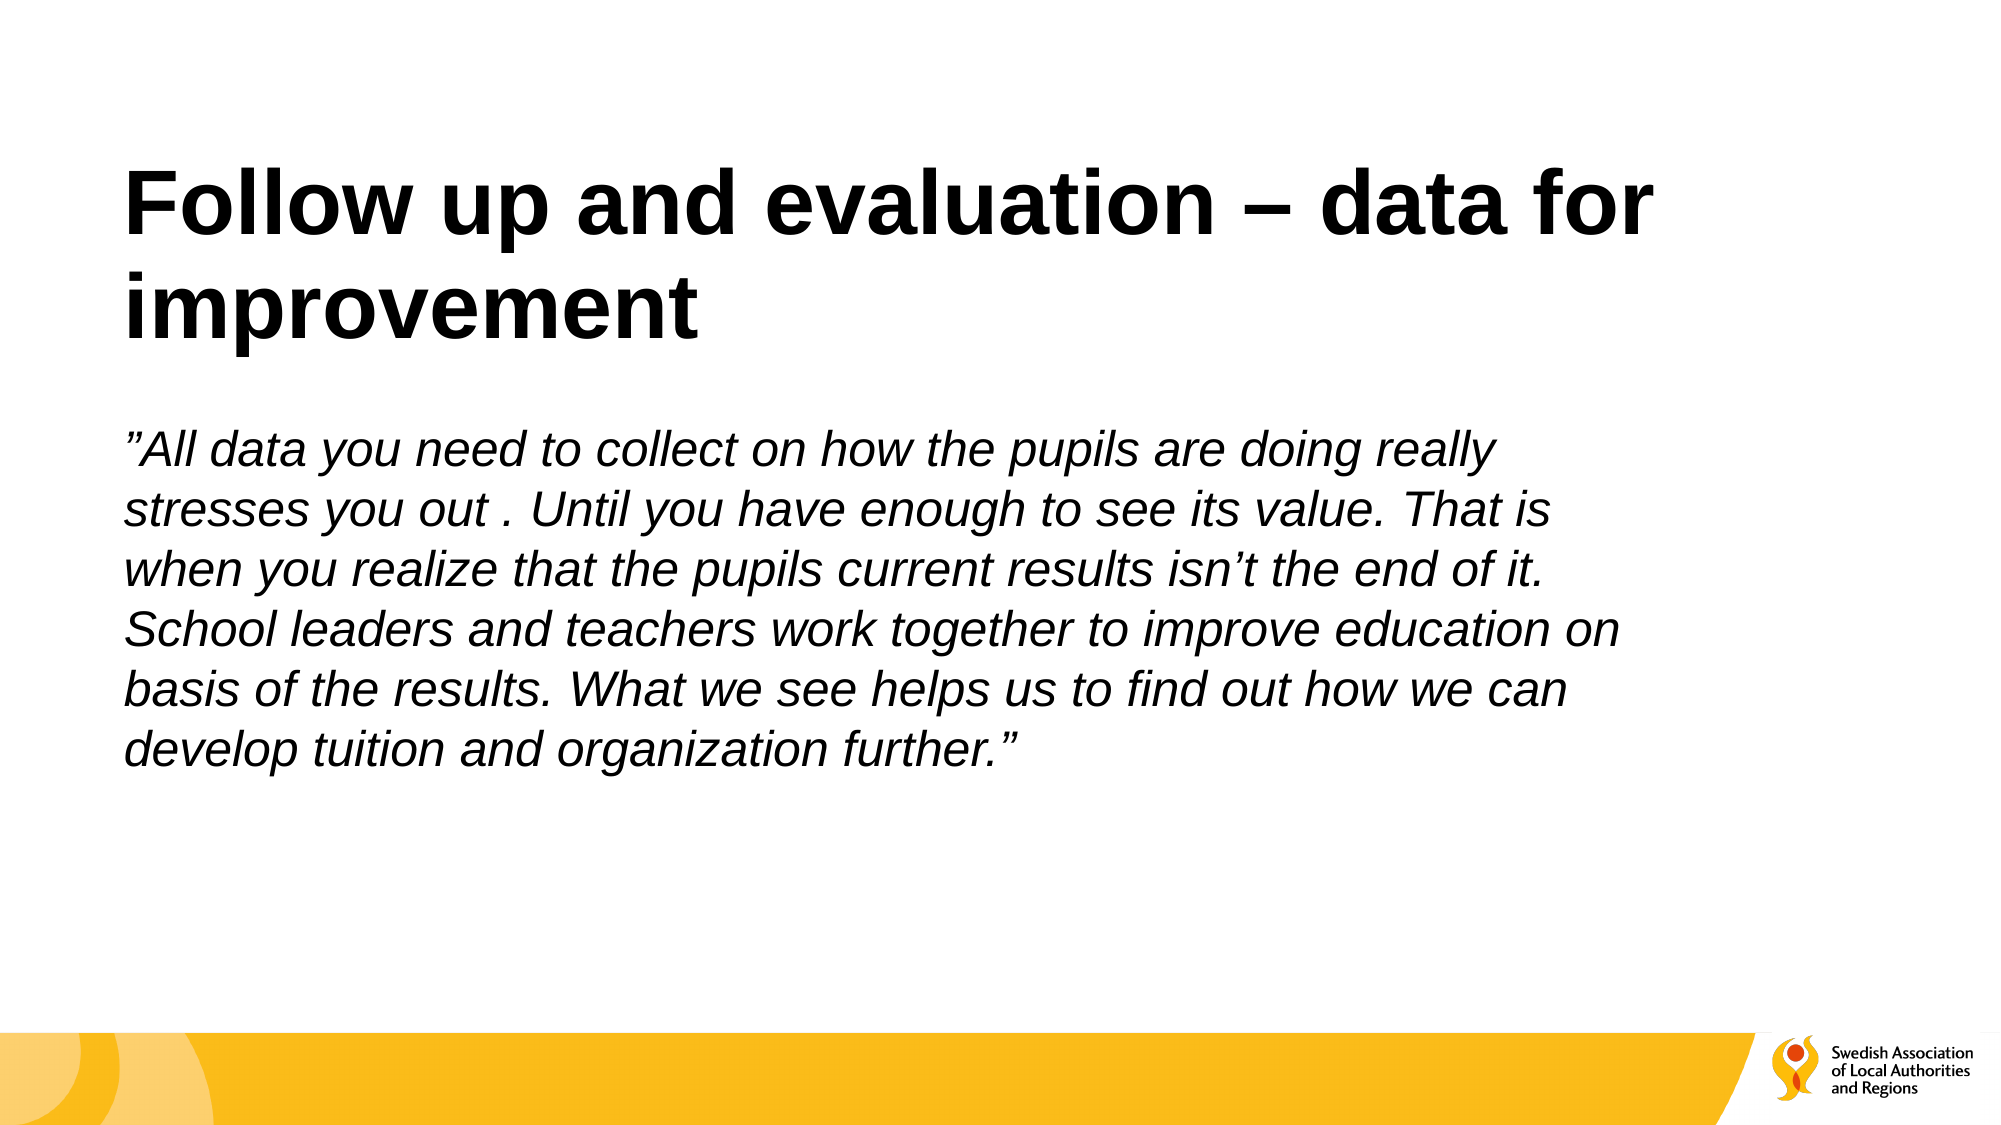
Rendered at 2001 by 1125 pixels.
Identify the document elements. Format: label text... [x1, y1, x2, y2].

title Follow up and evaluation – data for improvement [108, 143, 1686, 346]
list ”All data you need to collect on how the pupils are doing really stresses you out . Until you have enough to see its value. That is when you realize that the pupils current results isn’t the end of it. School leaders and teachers work together to improve education on basis of the results. What we see helps us to find out how we can develop tuition and organization further.” [108, 409, 1686, 1023]
picture [0, 0, 2000, 1125]
